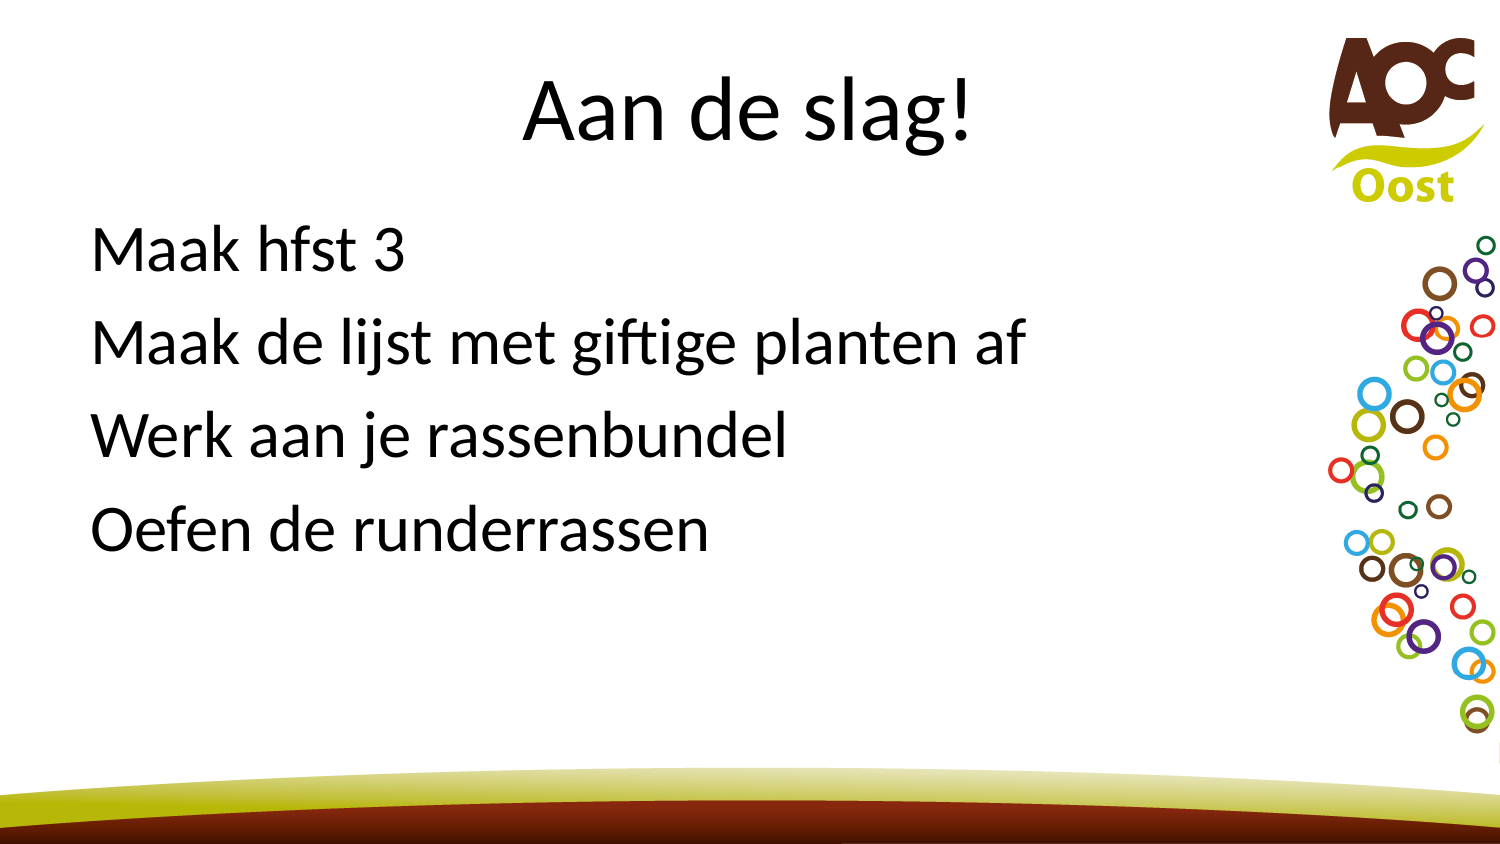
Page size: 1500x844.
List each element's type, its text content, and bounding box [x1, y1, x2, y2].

list Maak hfst 3 Maak de lijst met giftige planten af Werk aan je rassenbundel Oefen de runderrassen [75, 196, 1425, 754]
picture [0, 0, 1500, 844]
title Aan de slag! [75, 33, 1425, 175]
